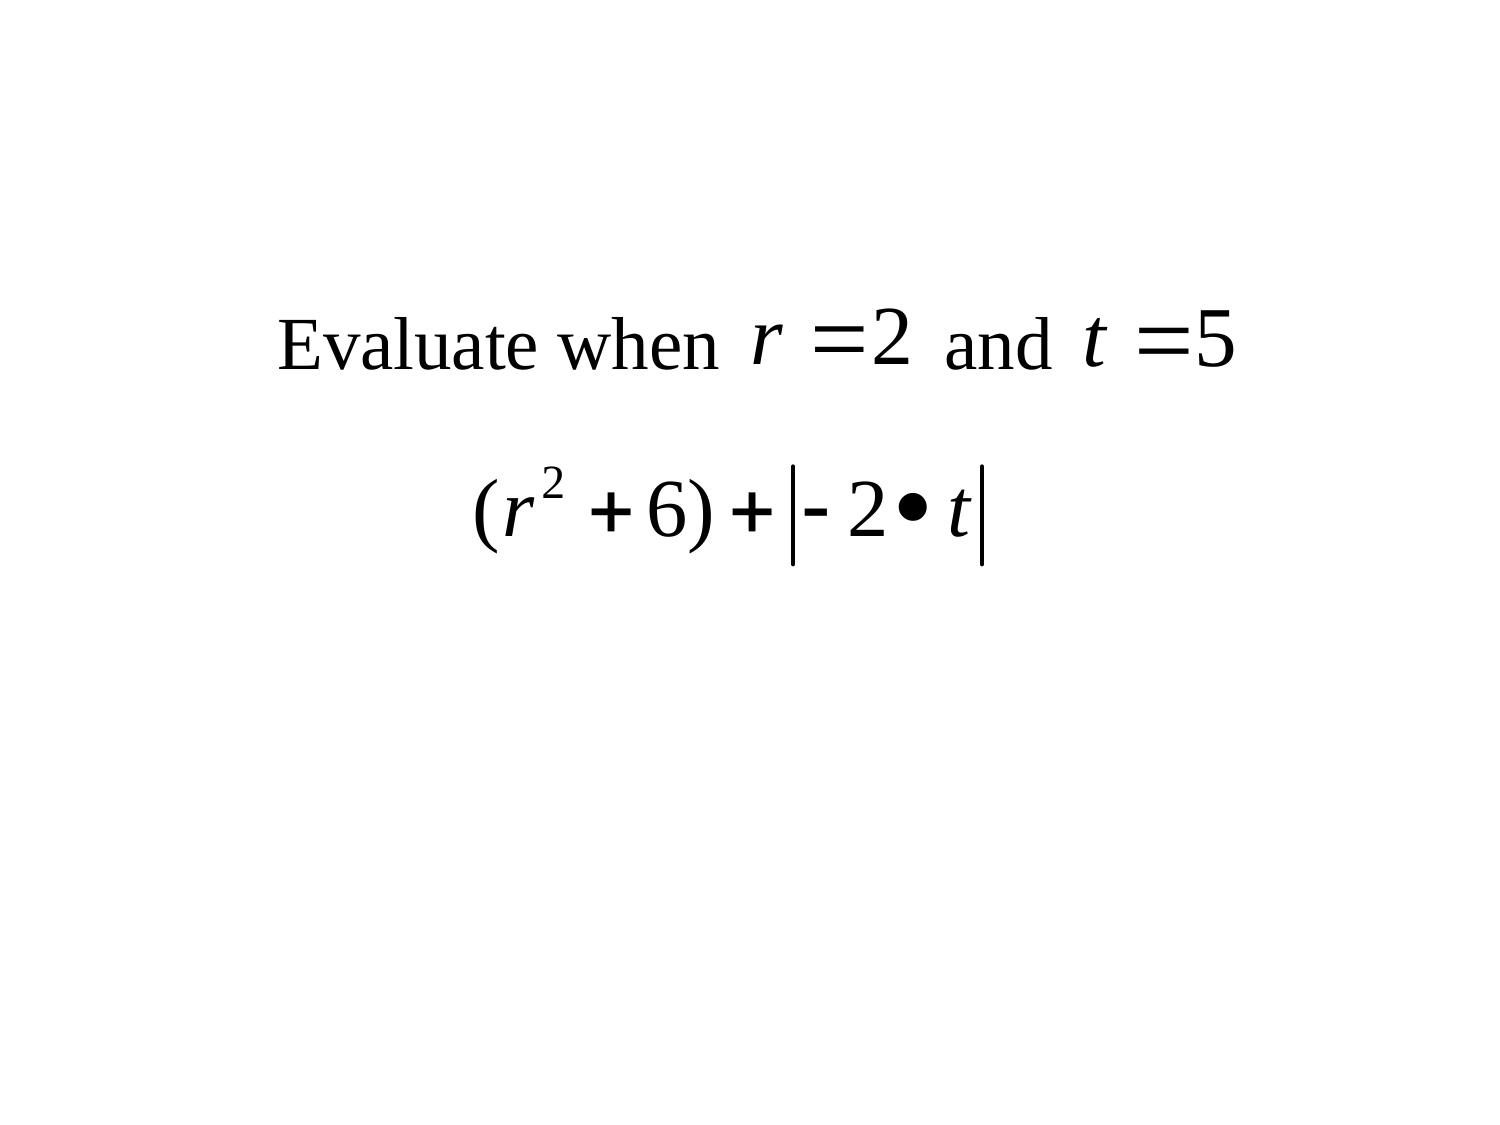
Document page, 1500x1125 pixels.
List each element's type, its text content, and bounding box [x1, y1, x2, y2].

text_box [460, 446, 1005, 585]
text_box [737, 287, 927, 379]
text_box Evaluate when and [262, 287, 1071, 393]
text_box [1072, 287, 1251, 388]
